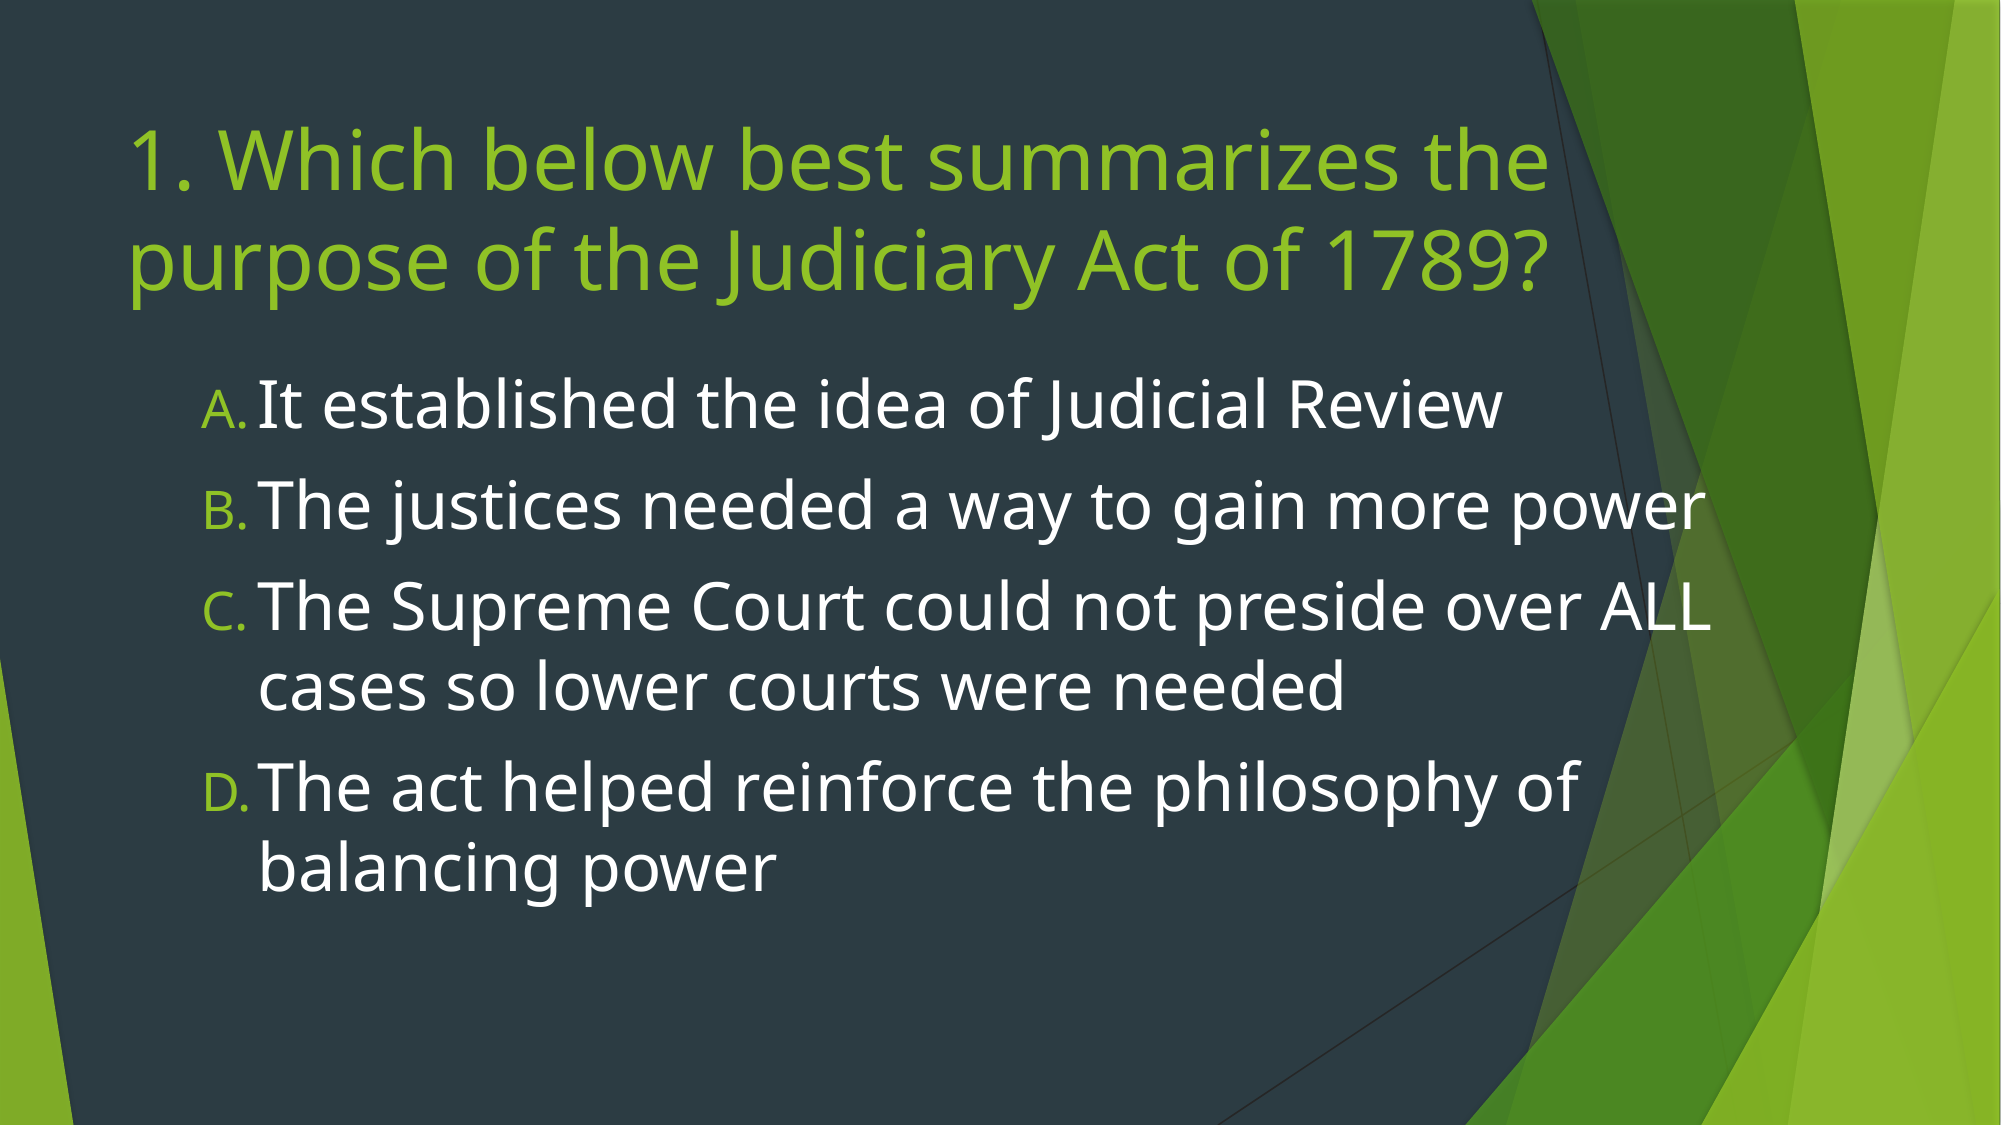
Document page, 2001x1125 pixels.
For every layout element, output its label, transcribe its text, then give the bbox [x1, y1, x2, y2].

list It established the idea of Judicial Review The justices needed a way to gain more power The Supreme Court could not preside over ALL cases so lower courts were needed The act helped reinforce the philosophy of balancing power [111, 354, 1818, 992]
title 1. Which below best summarizes the purpose of the Judiciary Act of 1789? [111, 99, 1880, 330]
